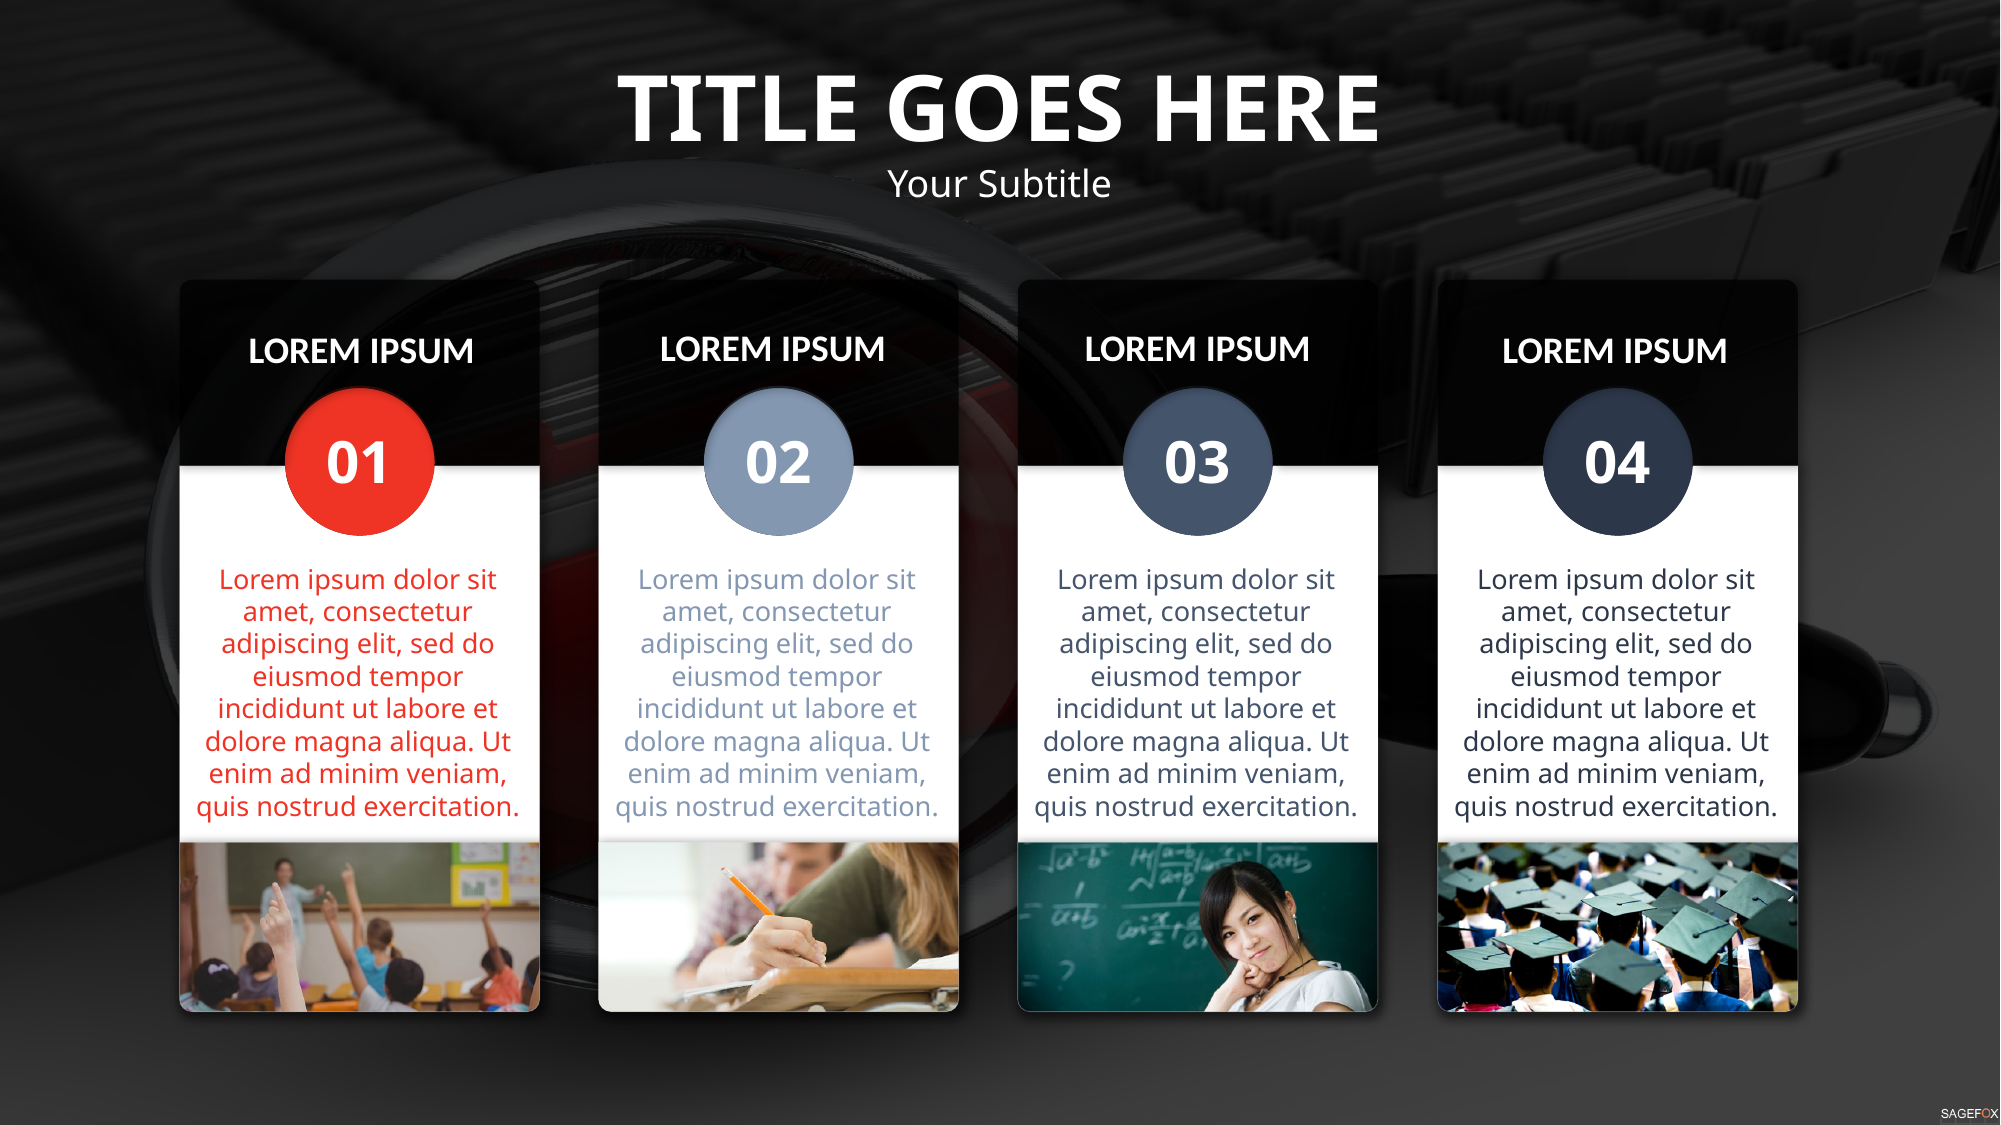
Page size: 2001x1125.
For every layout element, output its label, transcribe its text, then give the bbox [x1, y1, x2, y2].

text_box [597, 841, 960, 1013]
text_box [1016, 841, 1379, 1013]
text_box [1436, 841, 1799, 1013]
text_box Lorem ipsum dolor sit amet, consectetur adipiscing elit, sed do eiusmod tempor incididunt ut labore et dolore magna aliqua. Ut enim ad minim veniam, quis nostrud exercitation. [1016, 554, 1376, 830]
text_box [1436, 470, 1799, 836]
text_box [1435, 279, 1798, 466]
text_box Lorem ipsum dolor sit amet, consectetur adipiscing elit, sed do eiusmod tempor incididunt ut labore et dolore magna aliqua. Ut enim ad minim veniam, quis nostrud exercitation. [597, 554, 957, 830]
text_box 03 [1123, 466, 1274, 537]
text_box TITLE GOES HERE Your Subtitle [548, 42, 1452, 212]
text_box [597, 470, 960, 835]
text_box 01 [285, 466, 436, 537]
text_box [178, 841, 541, 1013]
text_box [178, 470, 541, 835]
text_box 02 [704, 466, 855, 537]
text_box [1017, 279, 1378, 466]
text_box Lorem ipsum dolor sit amet, consectetur adipiscing elit, sed do eiusmod tempor incididunt ut labore et dolore magna aliqua. Ut enim ad minim veniam, quis nostrud exercitation. [178, 554, 538, 830]
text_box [593, 279, 959, 466]
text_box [179, 279, 542, 466]
text_box 04 [1543, 466, 1694, 537]
picture [0, 0, 2001, 1125]
text_box Lorem ipsum dolor sit amet, consectetur adipiscing elit, sed do eiusmod tempor incididunt ut labore et dolore magna aliqua. Ut enim ad minim veniam, quis nostrud exercitation. [1436, 554, 1796, 830]
text_box [1016, 469, 1379, 836]
